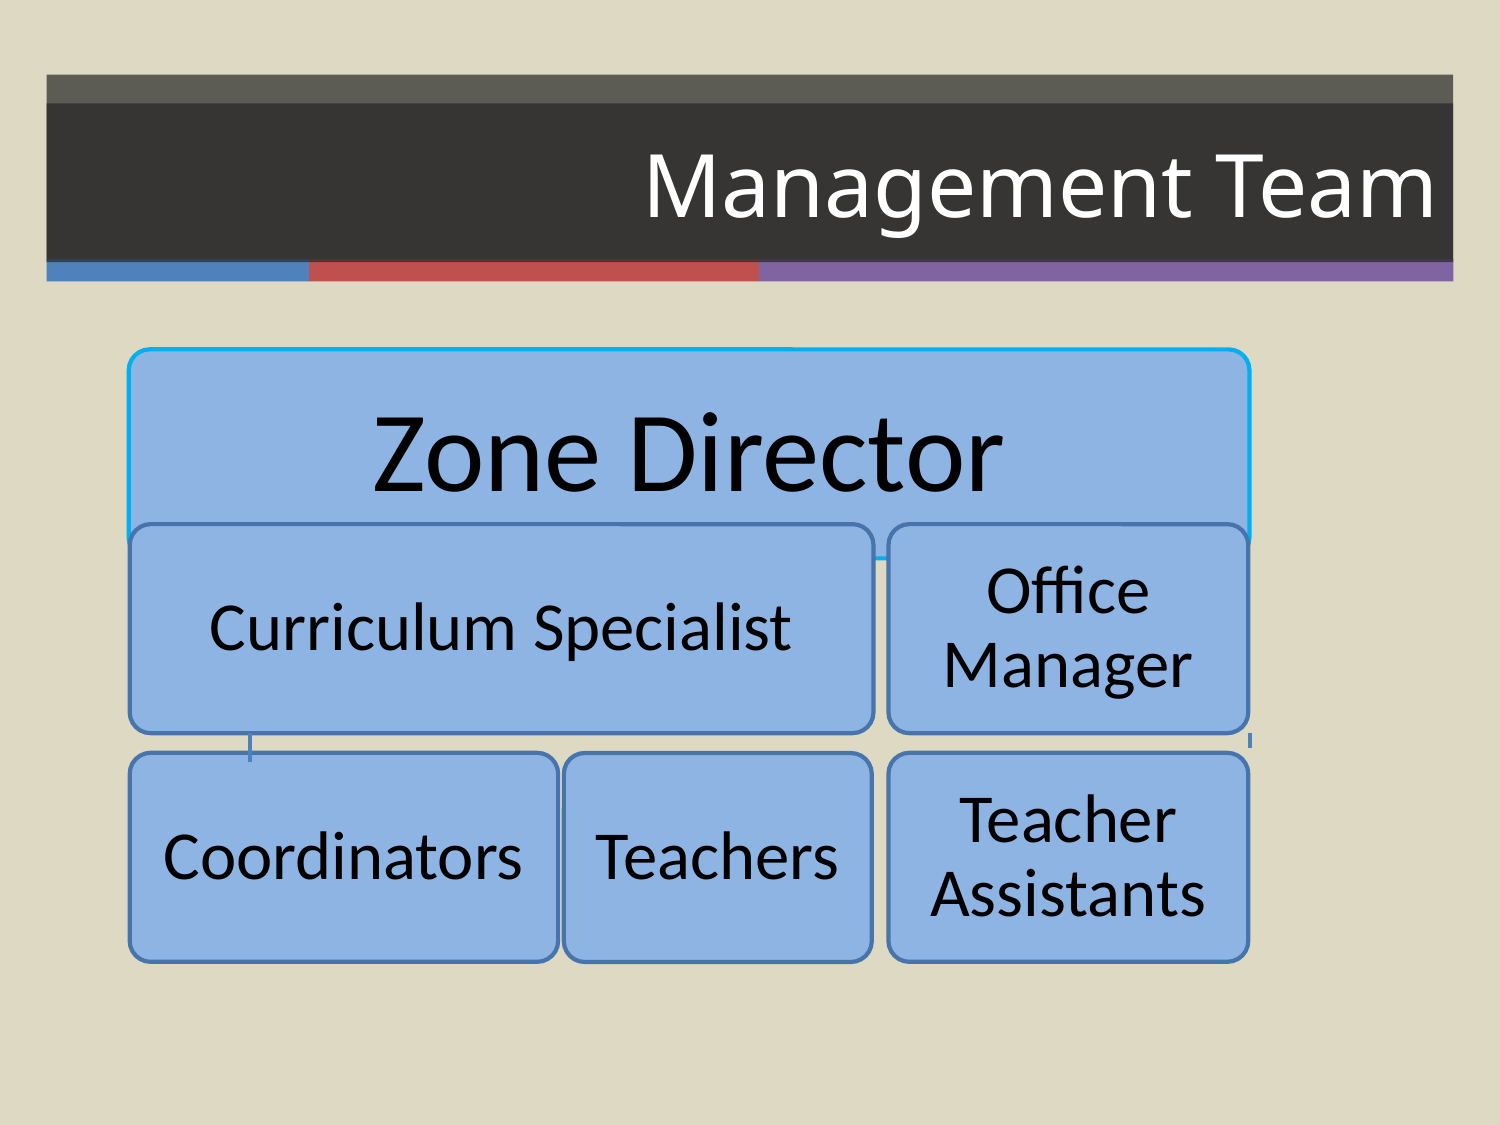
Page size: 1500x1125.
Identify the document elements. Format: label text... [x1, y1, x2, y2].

title Management Team [46, 103, 1454, 263]
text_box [127, 294, 1251, 963]
